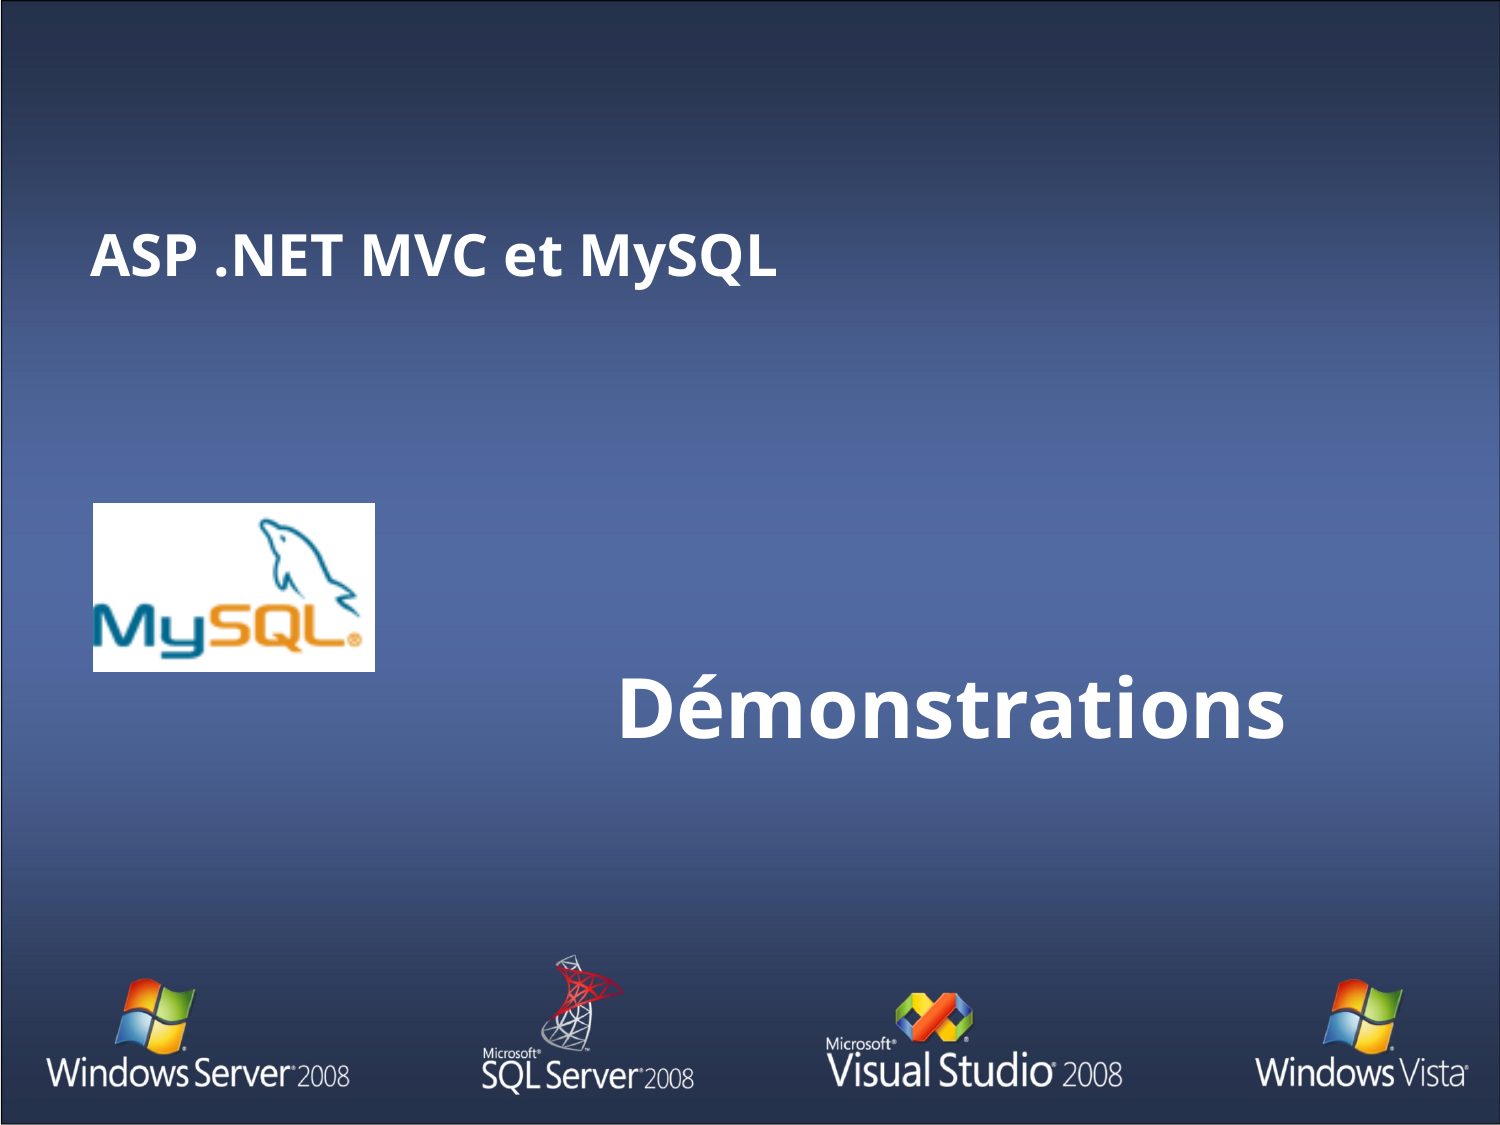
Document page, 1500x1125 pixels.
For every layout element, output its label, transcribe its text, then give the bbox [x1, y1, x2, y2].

title Démonstrations [433, 620, 1470, 791]
text_box ASP .NET MVC et MySQL [74, 210, 1425, 317]
picture [0, 0, 1500, 1125]
